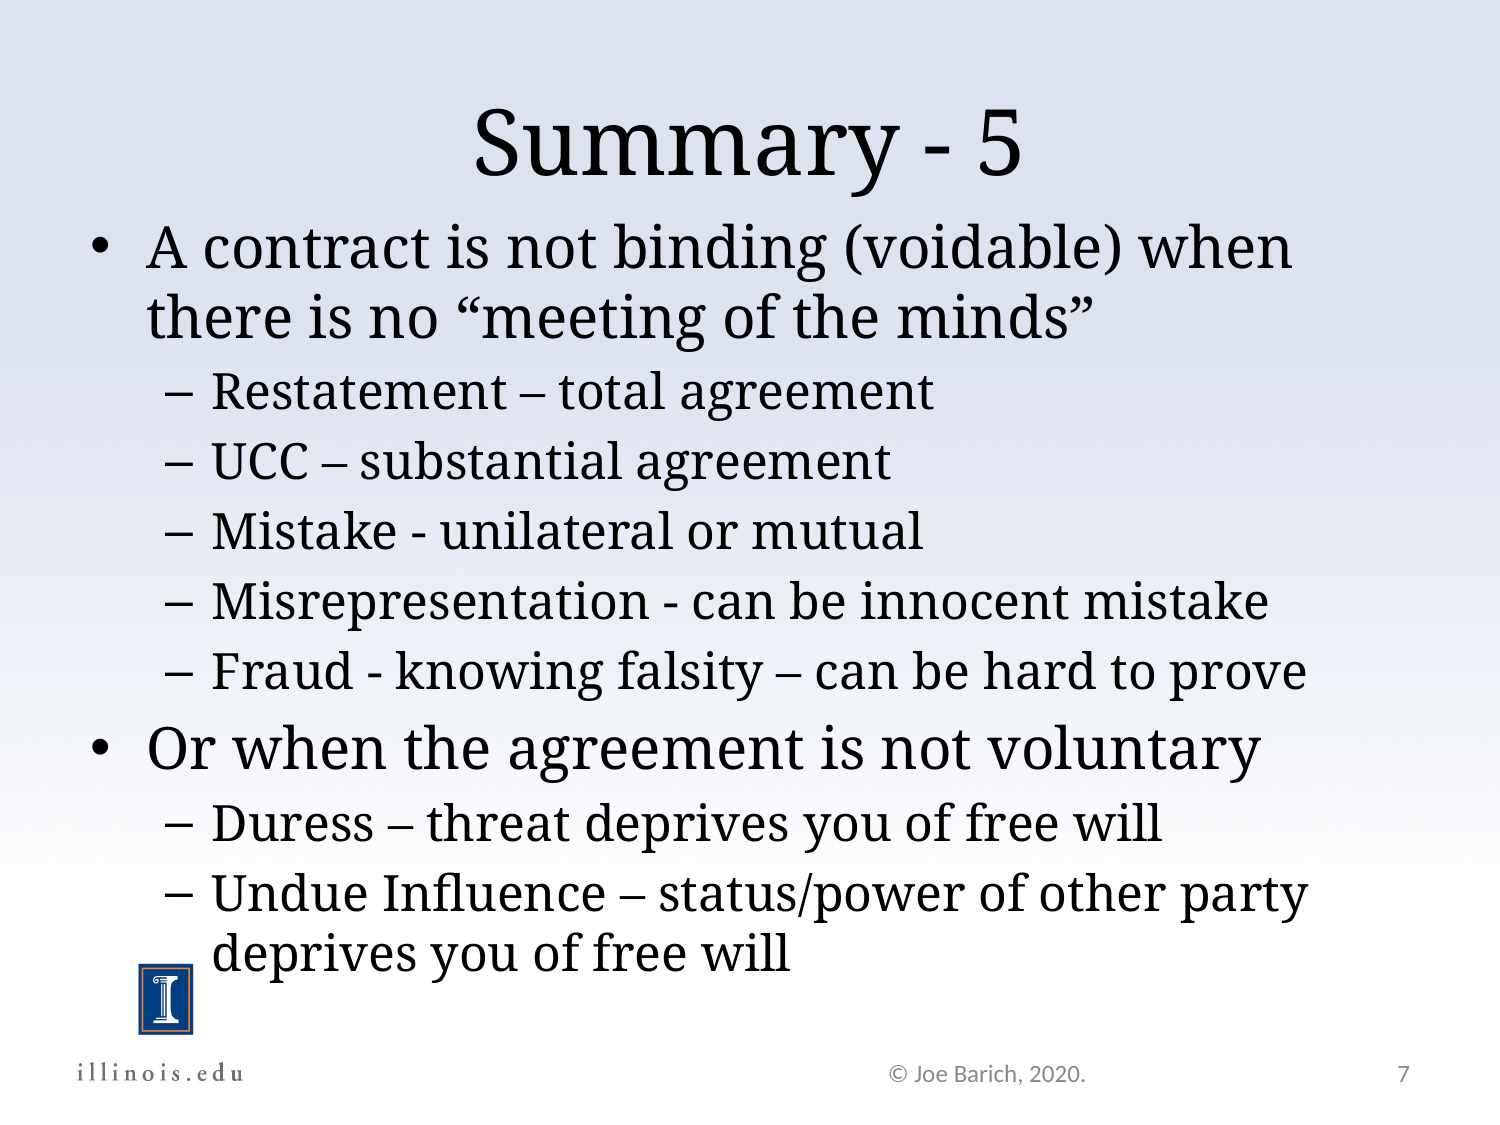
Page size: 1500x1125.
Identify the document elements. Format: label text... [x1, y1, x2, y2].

list A contract is not binding (voidable) when there is no “meeting of the minds” Restatement – total agreement UCC – substantial agreement Mistake - unilateral or mutual Misrepresentation - can be innocent mistake Fraud - knowing falsity – can be hard to prove Or when the agreement is not voluntary Duress – threat deprives you of free will Undue Influence – status/power of other party deprives you of free will [74, 202, 1426, 921]
picture [0, 0, 1500, 1125]
footer © Joe Barich, 2020. [750, 1042, 1225, 1103]
title Summary - 5 [74, 44, 1426, 202]
slide_number 7 [1250, 1042, 1425, 1103]
